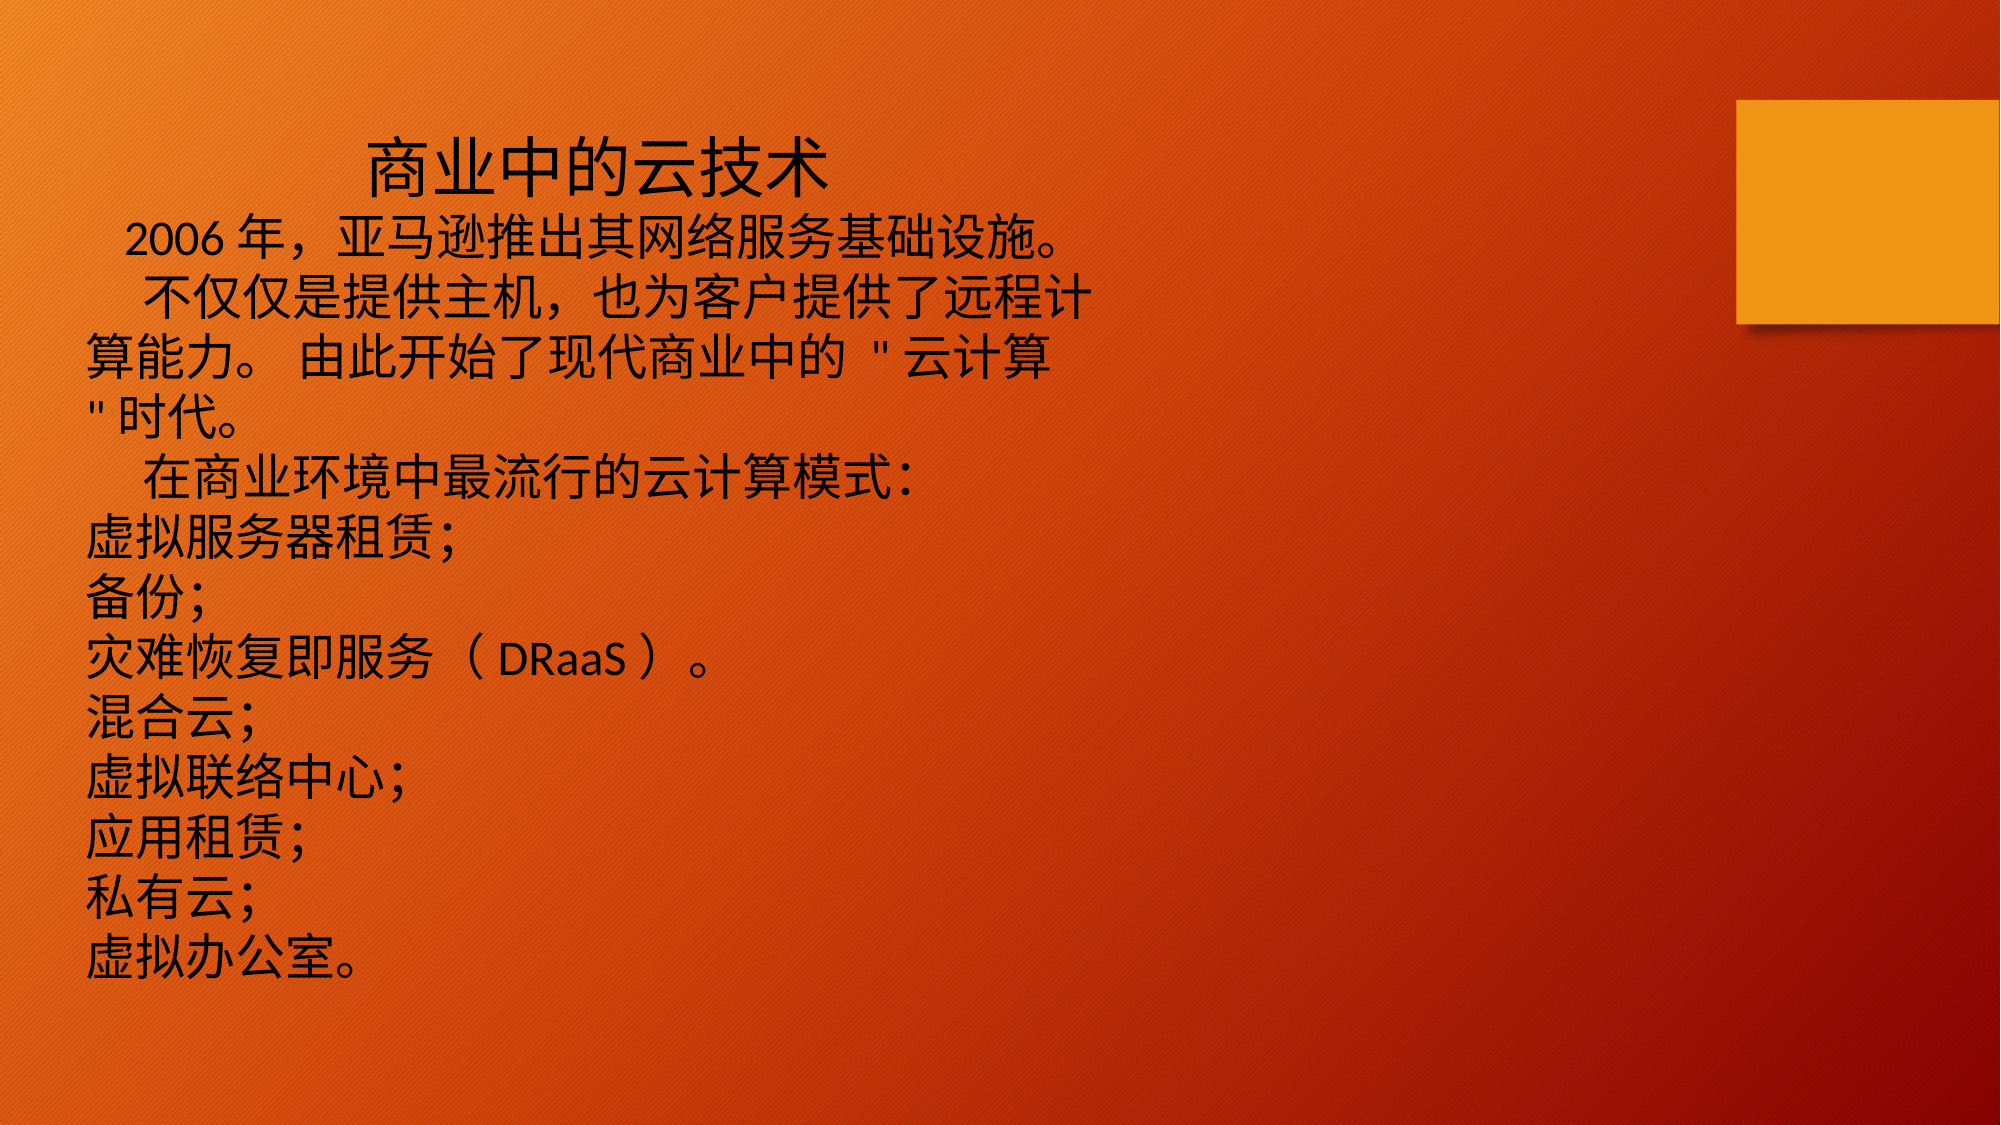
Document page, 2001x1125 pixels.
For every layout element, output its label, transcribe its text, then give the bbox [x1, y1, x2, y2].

text_box 商业中的云技术 2006年，亚马逊推出其网络服务基础设施。 不仅仅是提供主机，也为客户提供了远程计算能力。 由此开始了现代商业中的 "云计算 "时代。 在商业环境中最流行的云计算模式： 虚拟服务器租赁； 备份； 灾难恢复即服务（DRaaS）。 混合云； 虚拟联络中心； 应用租赁； 私有云； 虚拟办公室。 [85, 122, 1125, 986]
picture [0, 0, 2000, 1125]
